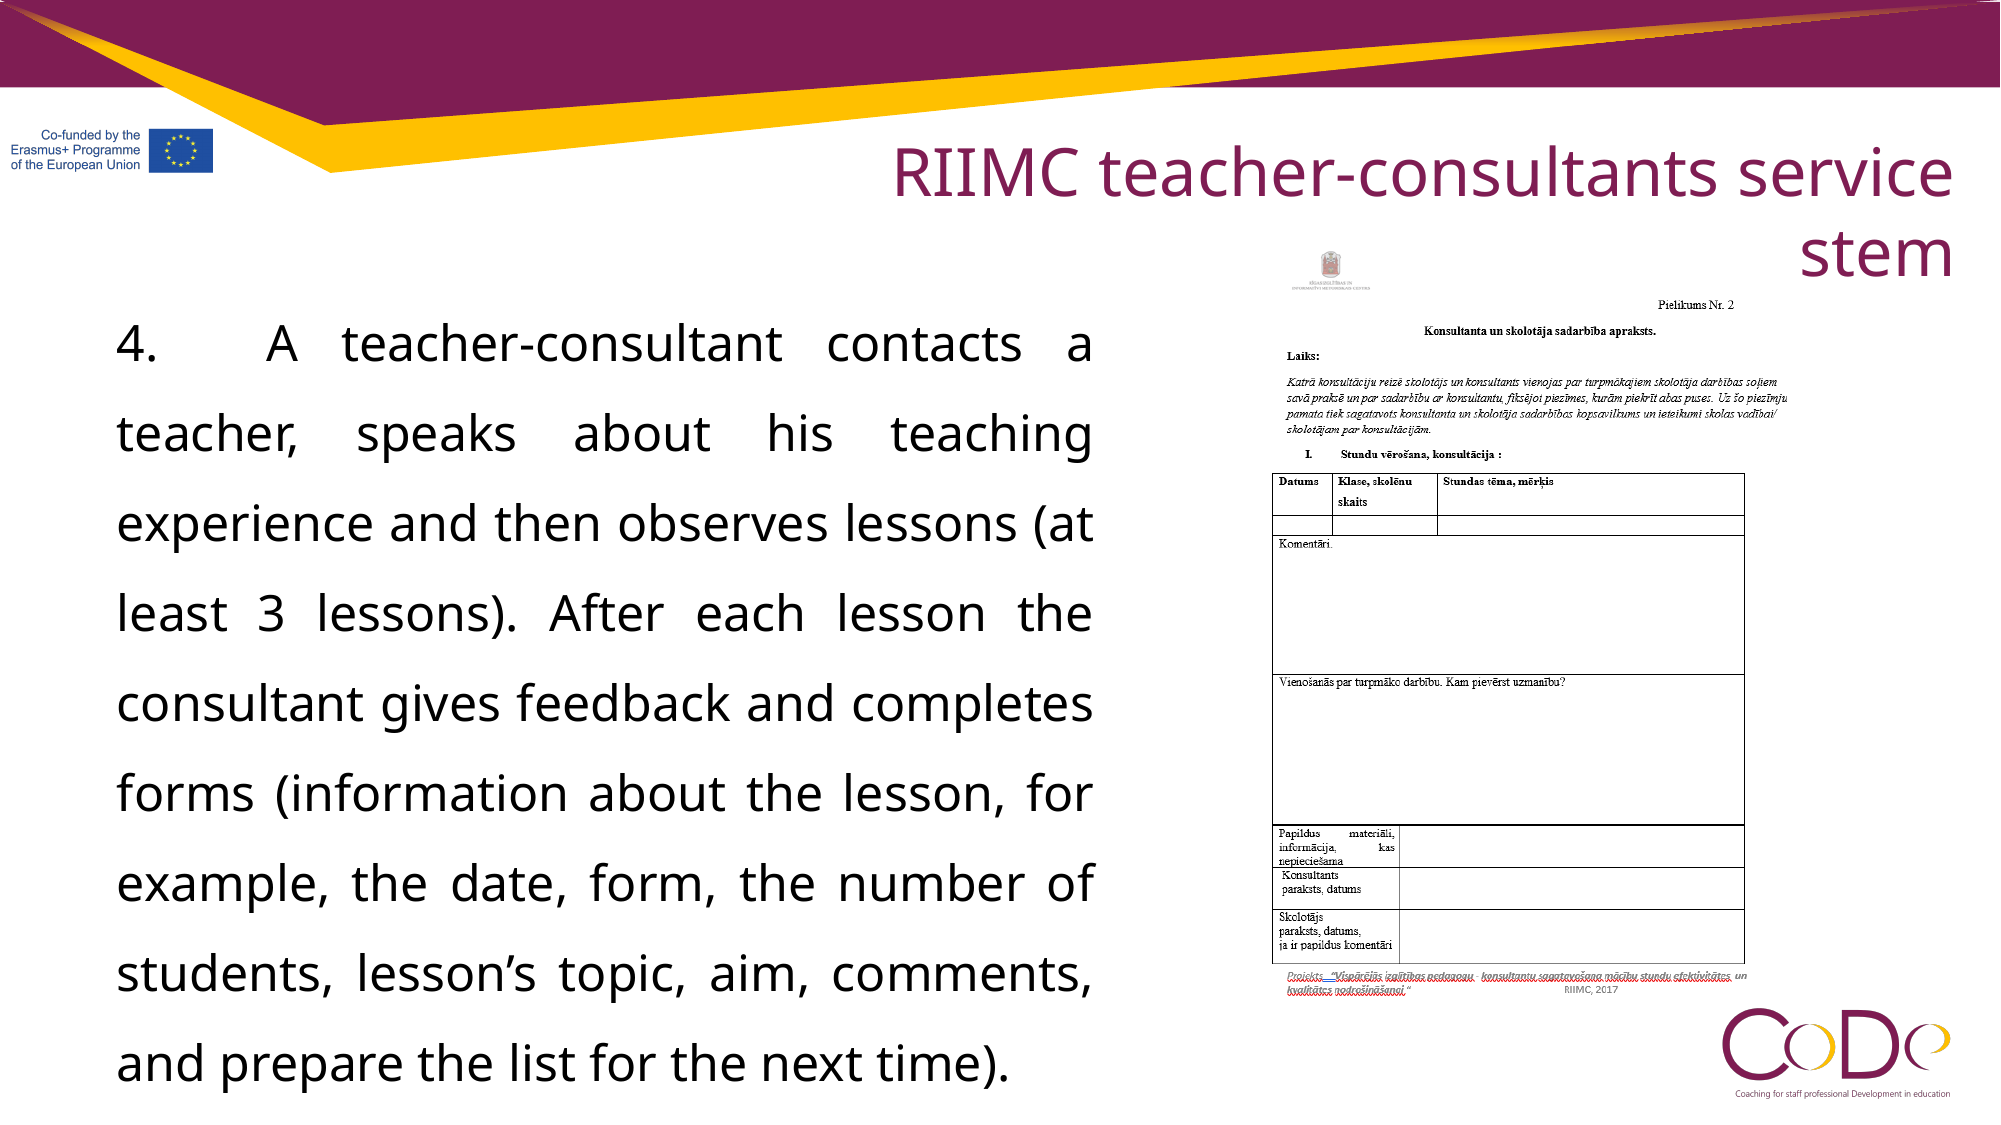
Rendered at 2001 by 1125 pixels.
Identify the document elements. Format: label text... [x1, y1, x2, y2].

text_box [0, 2, 2000, 174]
picture [6, 128, 213, 175]
text_box [0, 4, 162, 88]
text_box 4. A teacher-consultant contacts a teacher, speaks about his teaching experience and then observes lessons (at least 3 lessons). After each lesson the consultant gives feedback and completes forms (information about the lesson, for example, the date, form, the number of students, lesson’s topic, aim, comments, and prepare the list for the next time). [102, 273, 1110, 1099]
picture [1231, 235, 1799, 1003]
text_box [0, 0, 2000, 127]
text_box [1178, 3, 2000, 88]
text_box RIIMC teacher-consultants service system [780, 122, 1971, 297]
picture [1720, 1005, 1954, 1100]
